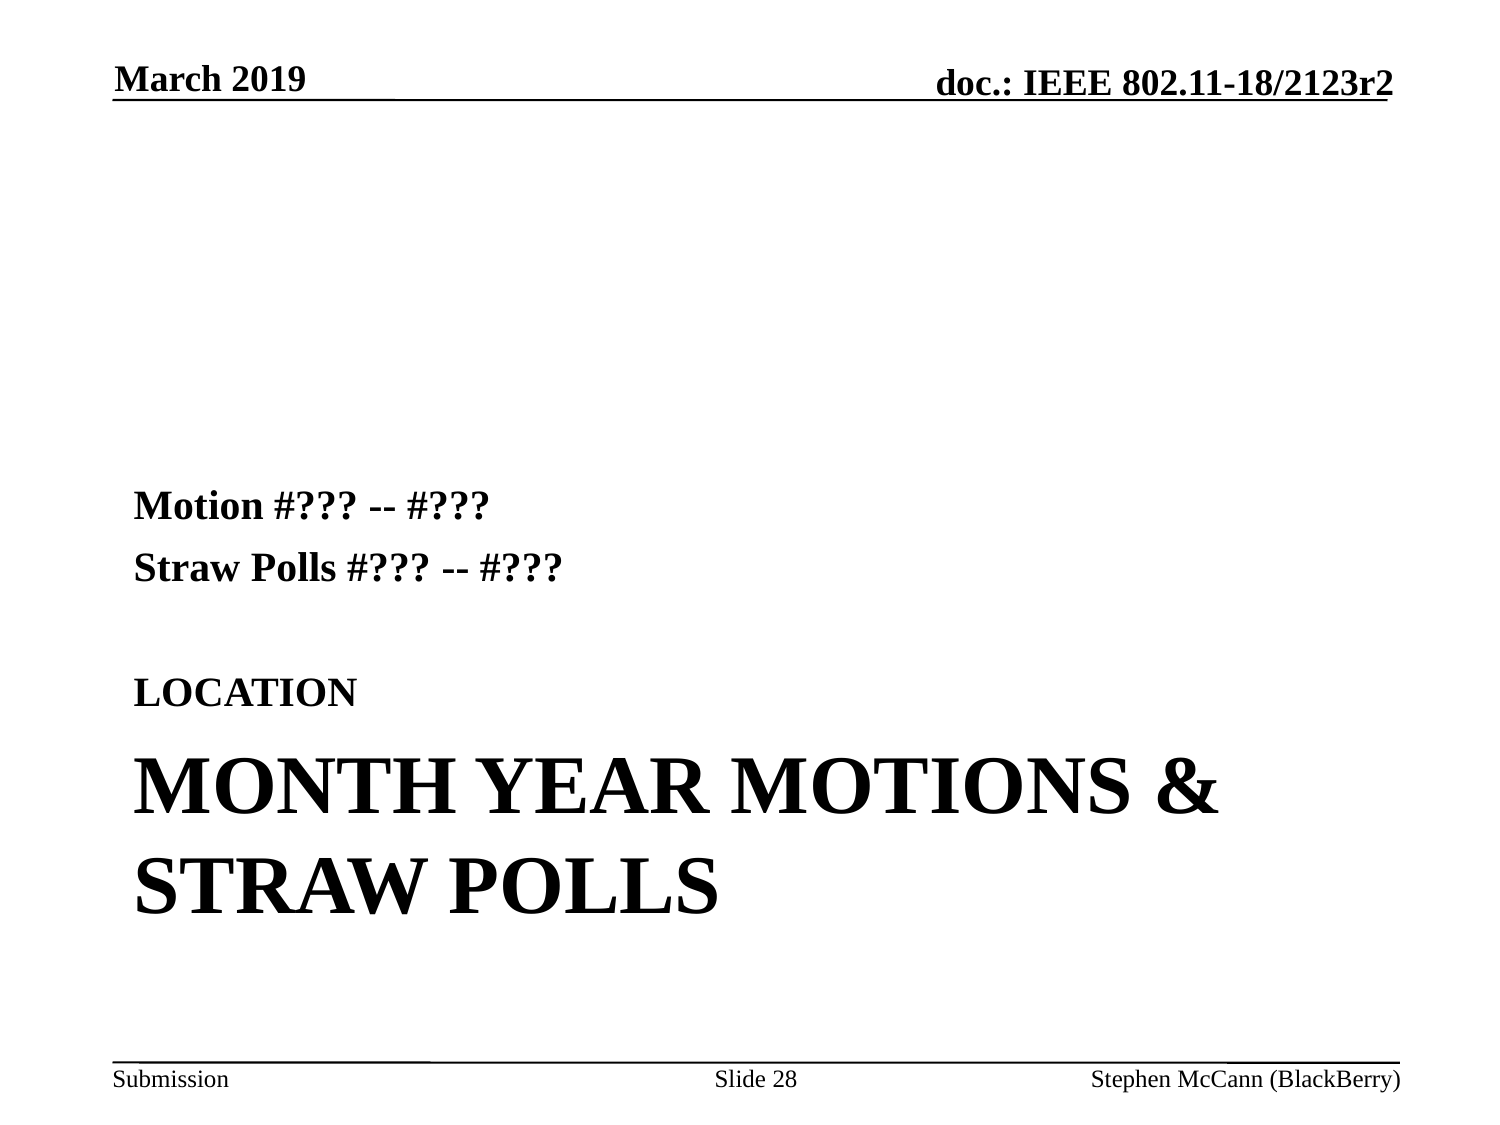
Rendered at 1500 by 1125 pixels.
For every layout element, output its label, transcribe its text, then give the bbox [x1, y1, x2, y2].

title Month YEAR Motions & Straw Polls [118, 724, 1394, 947]
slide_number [114, 54, 423, 100]
list Motion #??? -- #??? Straw Polls #??? -- #??? LOCATION [118, 476, 1394, 724]
slide_number Slide 28 [712, 1061, 800, 1123]
footer Stephen McCann (BlackBerry) [878, 1061, 1402, 1093]
